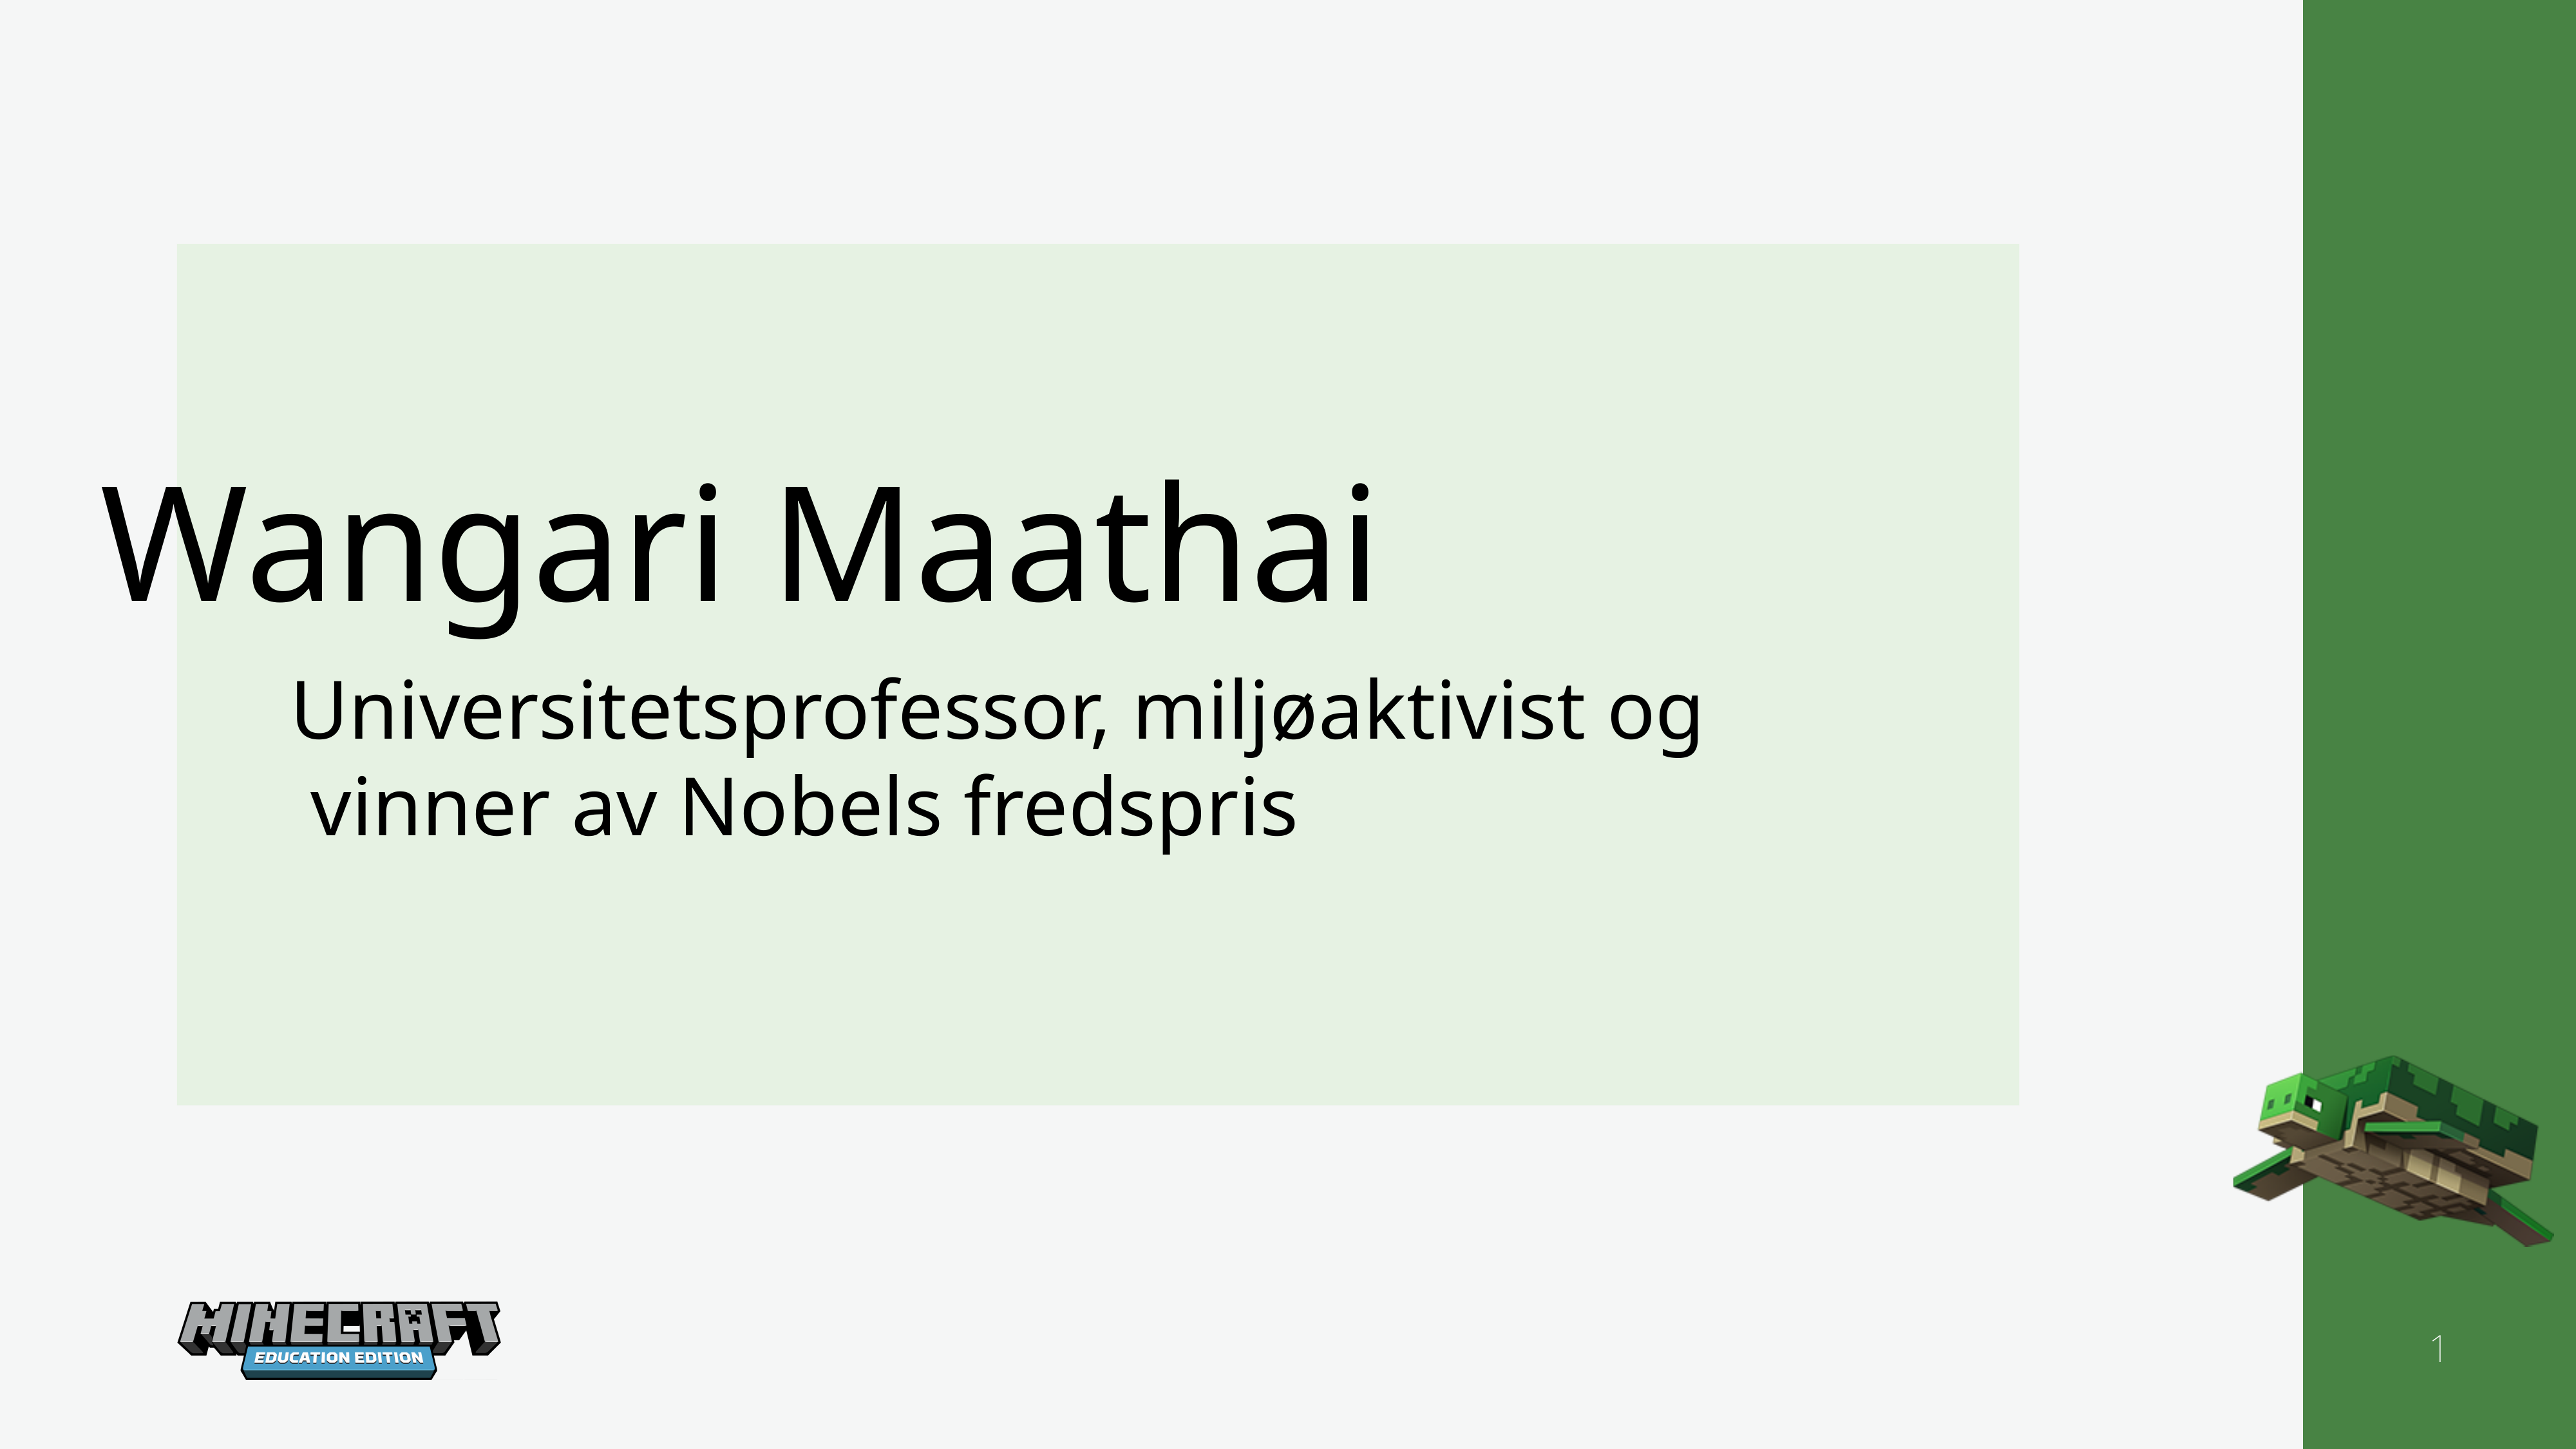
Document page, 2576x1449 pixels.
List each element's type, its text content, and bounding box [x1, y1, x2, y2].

slide_number 1 [2401, 1298, 2478, 1403]
picture [177, 1302, 501, 1380]
text_box [176, 637, 2020, 1106]
picture [2233, 1056, 2554, 1247]
list Universitetsprofessor, miljøaktivist og vinner av Nobels fredspris [289, 658, 1877, 1054]
title Wangari Maathai [99, 243, 2502, 637]
